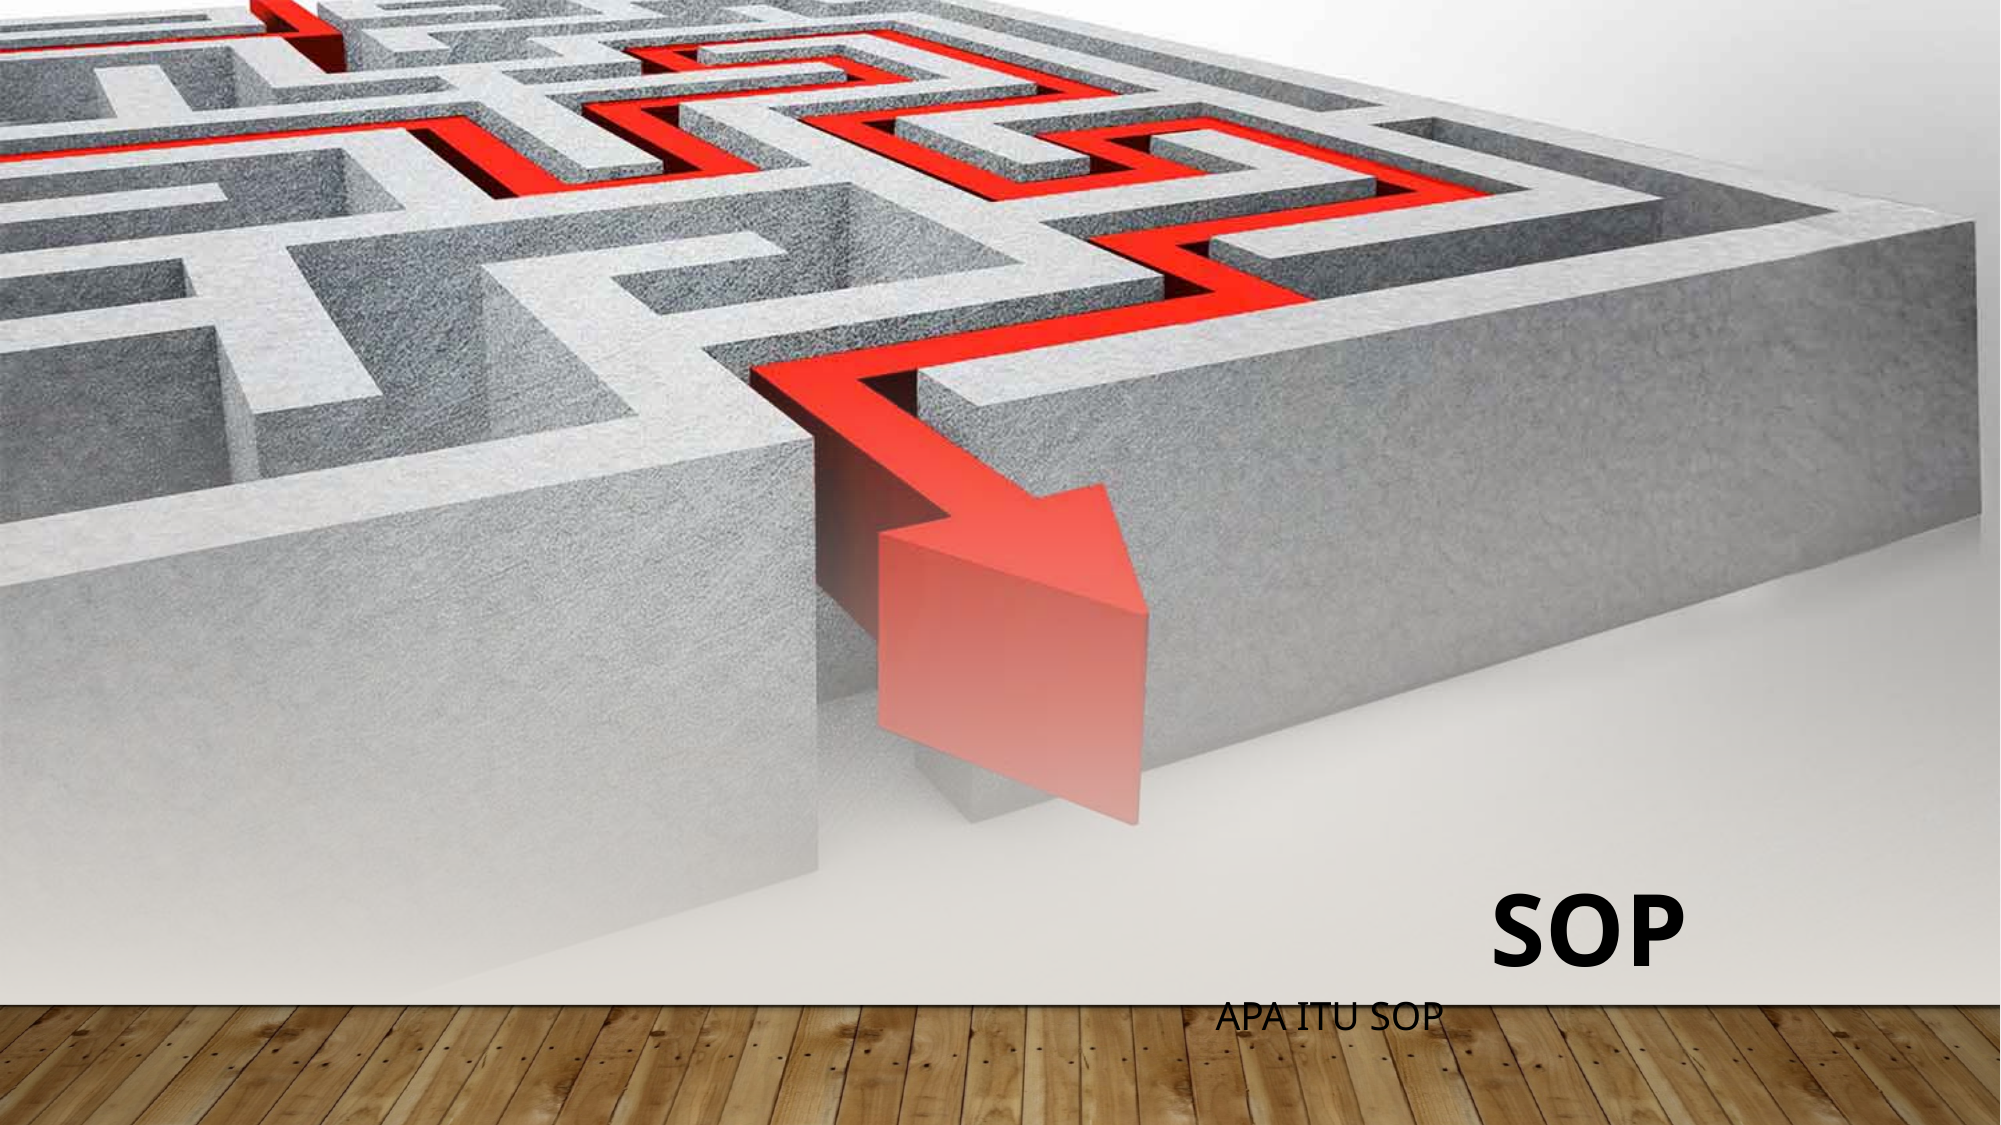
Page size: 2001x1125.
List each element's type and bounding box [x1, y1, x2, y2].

picture [0, 1005, 2001, 1125]
picture [0, 0, 2001, 396]
text_box [1197, 858, 1985, 1047]
